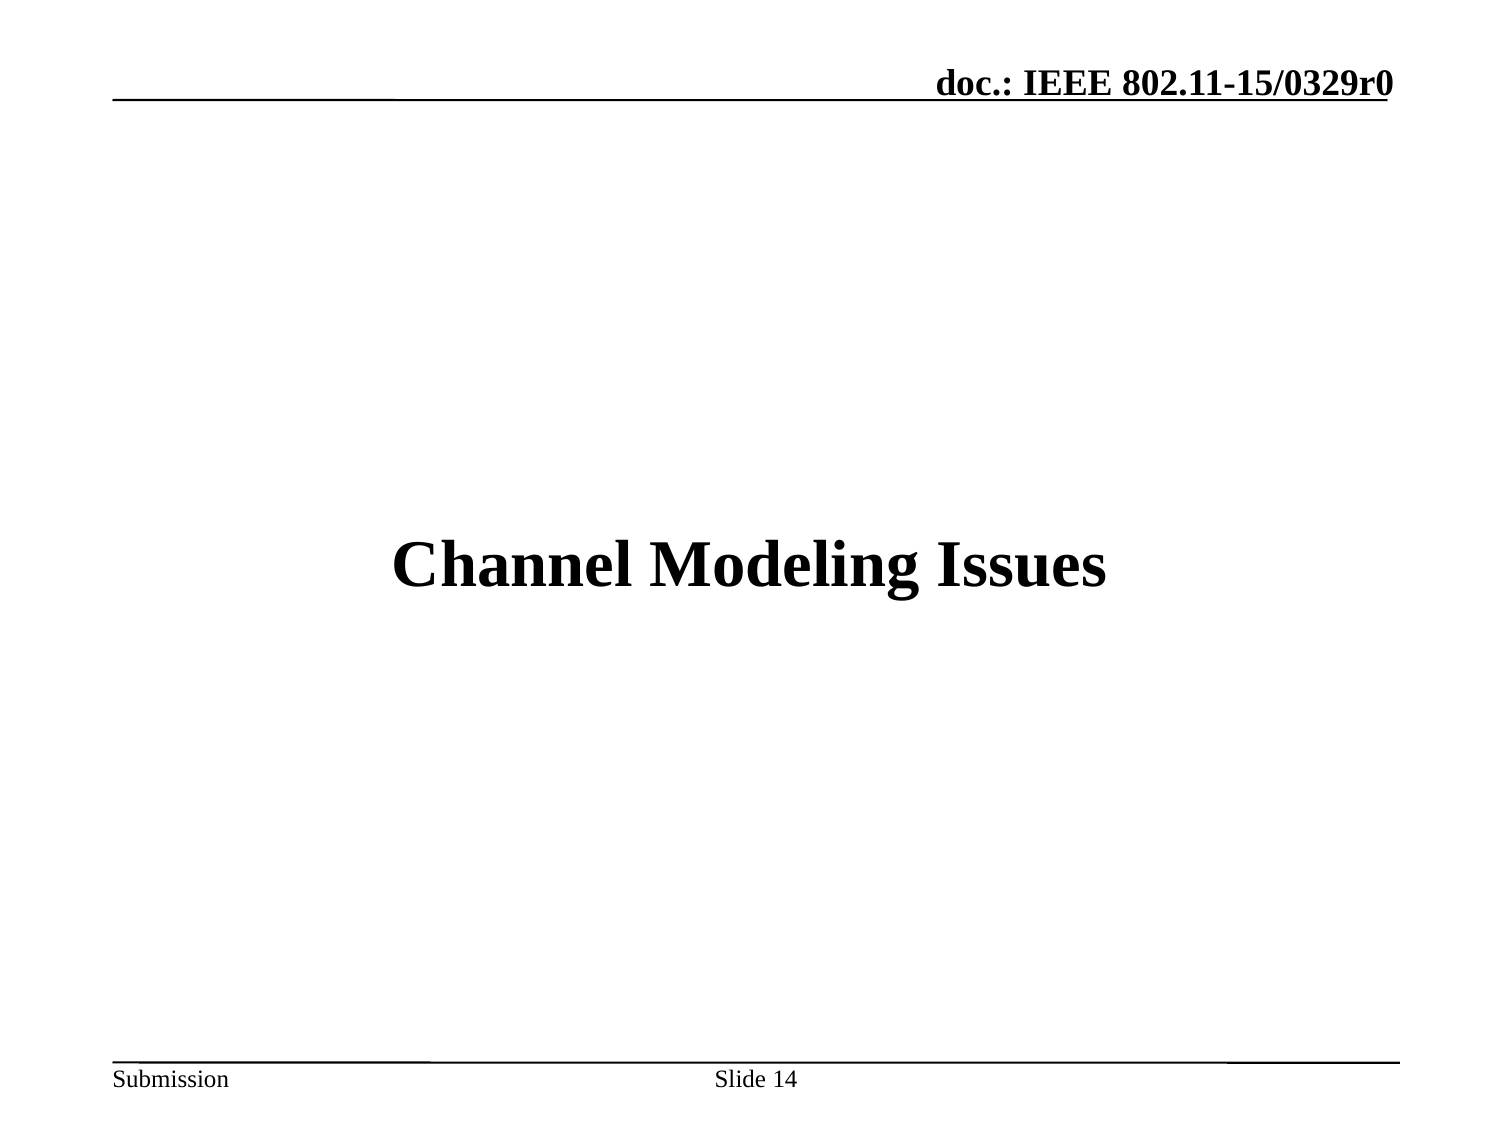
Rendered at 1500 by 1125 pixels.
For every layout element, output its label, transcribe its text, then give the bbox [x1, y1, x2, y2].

slide_number Slide 14 [712, 1061, 800, 1123]
text_box Channel Modeling Issues [112, 512, 1388, 600]
